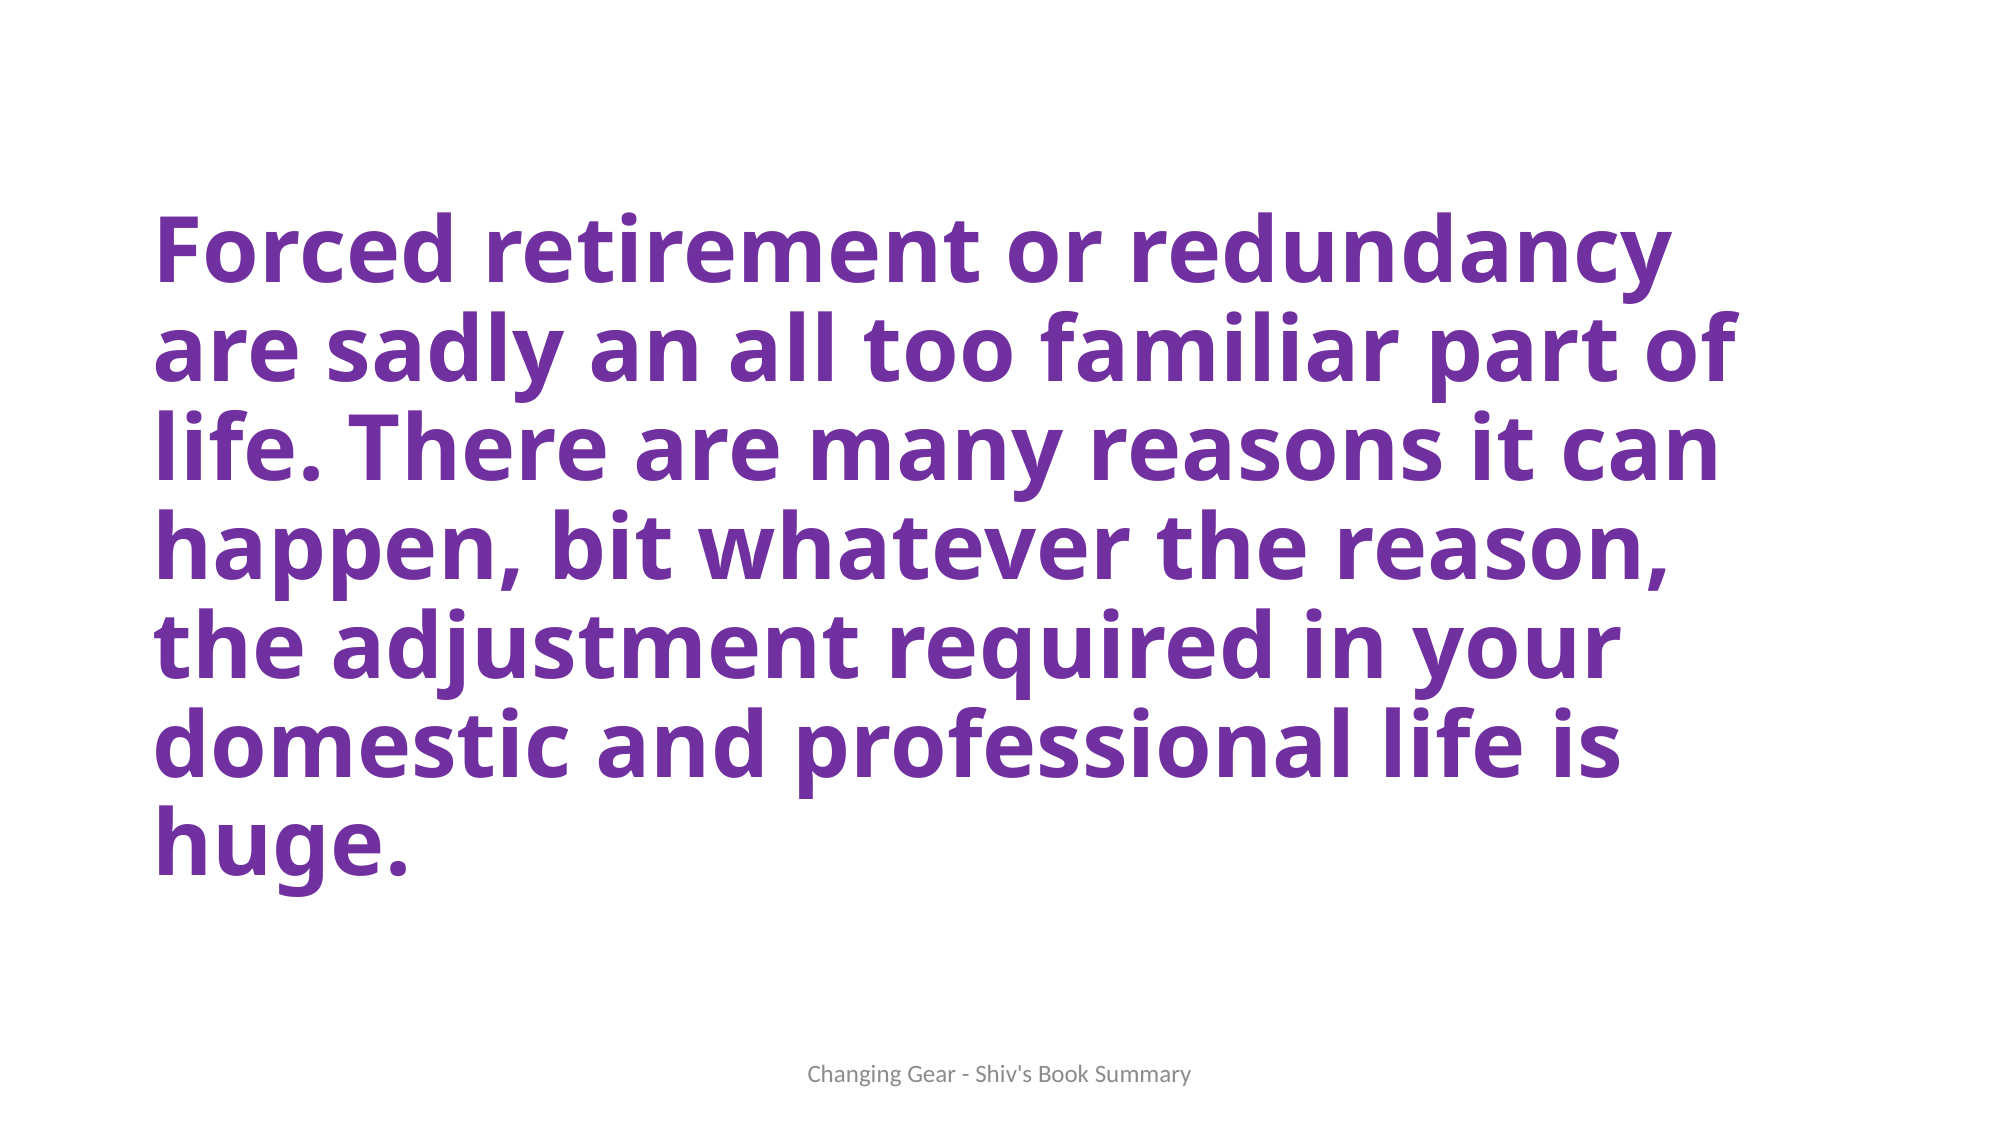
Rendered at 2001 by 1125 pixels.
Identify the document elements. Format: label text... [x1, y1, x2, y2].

footer Changing Gear - Shiv's Book Summary [662, 1042, 1338, 1103]
title Forced retirement or redundancy are sadly an all too familiar part of life. There are many reasons it can happen, bit whatever the reason, the adjustment required in your domestic and professional life is huge. [137, 59, 1863, 1040]
